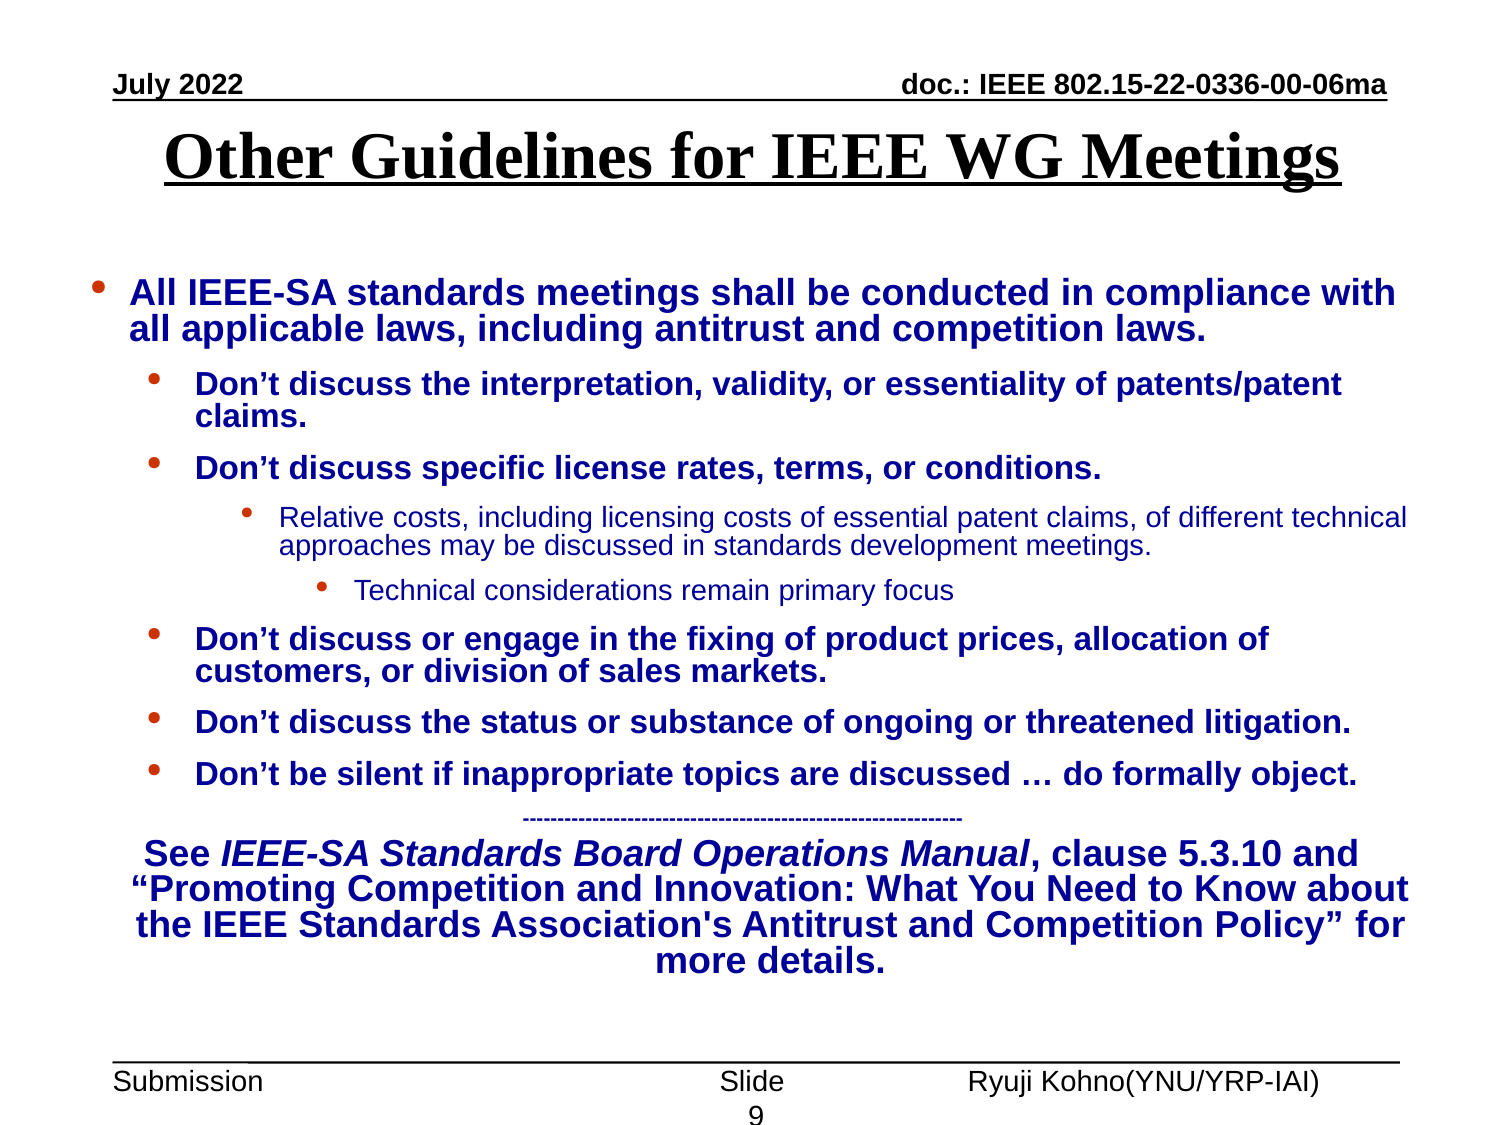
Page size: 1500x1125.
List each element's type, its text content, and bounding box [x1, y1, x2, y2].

title Other Guidelines for IEEE WG Meetings [59, 101, 1447, 202]
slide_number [112, 0, 375, 100]
slide_number Slide 9 [712, 1062, 800, 1093]
text_box All IEEE-SA standards meetings shall be conducted in compliance with all applicable laws, including antitrust and competition laws. Don’t discuss the interpretation, validity, or essentiality of patents/patent claims. Don’t discuss specific license rates, terms, or conditions. Relative costs, including licensing costs of essential patent claims, of different technical approaches may be discussed in standards development meetings. Technical considerations remain primary focus Don’t discuss or engage in the fixing of product prices, allocation of customers, or division of sales markets. Don’t discuss the status or substance of ongoing or threatened litigation. Don’t be silent if inappropriate topics are discussed … do formally object. --------------------------------------------------------------- See IEEE-SA Standards Board Operations Manual, clause 5.3.10 and “Promoting Competition and Innovation: What You Need to Know about the IEEE Standards Association's Antitrust and Competition Policy” for more details. [76, 244, 1427, 1094]
